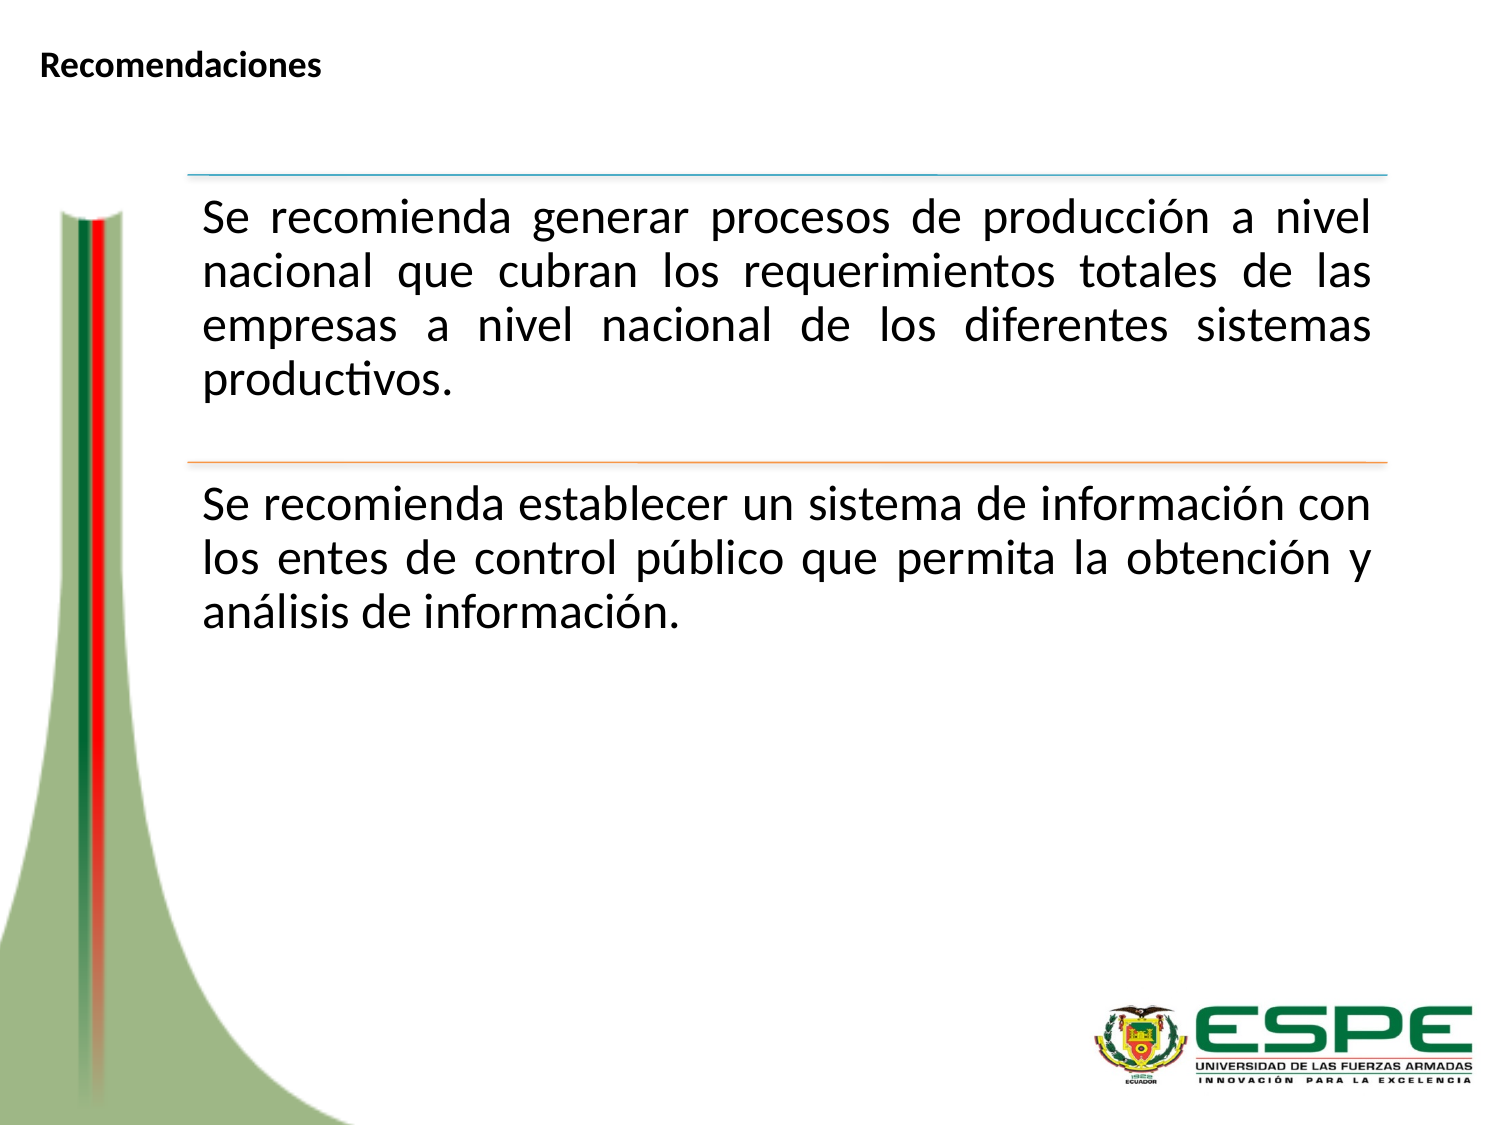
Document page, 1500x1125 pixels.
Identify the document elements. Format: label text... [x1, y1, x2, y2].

text_box Recomendaciones [24, 32, 350, 92]
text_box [187, 174, 1388, 751]
picture [0, 195, 1500, 1125]
